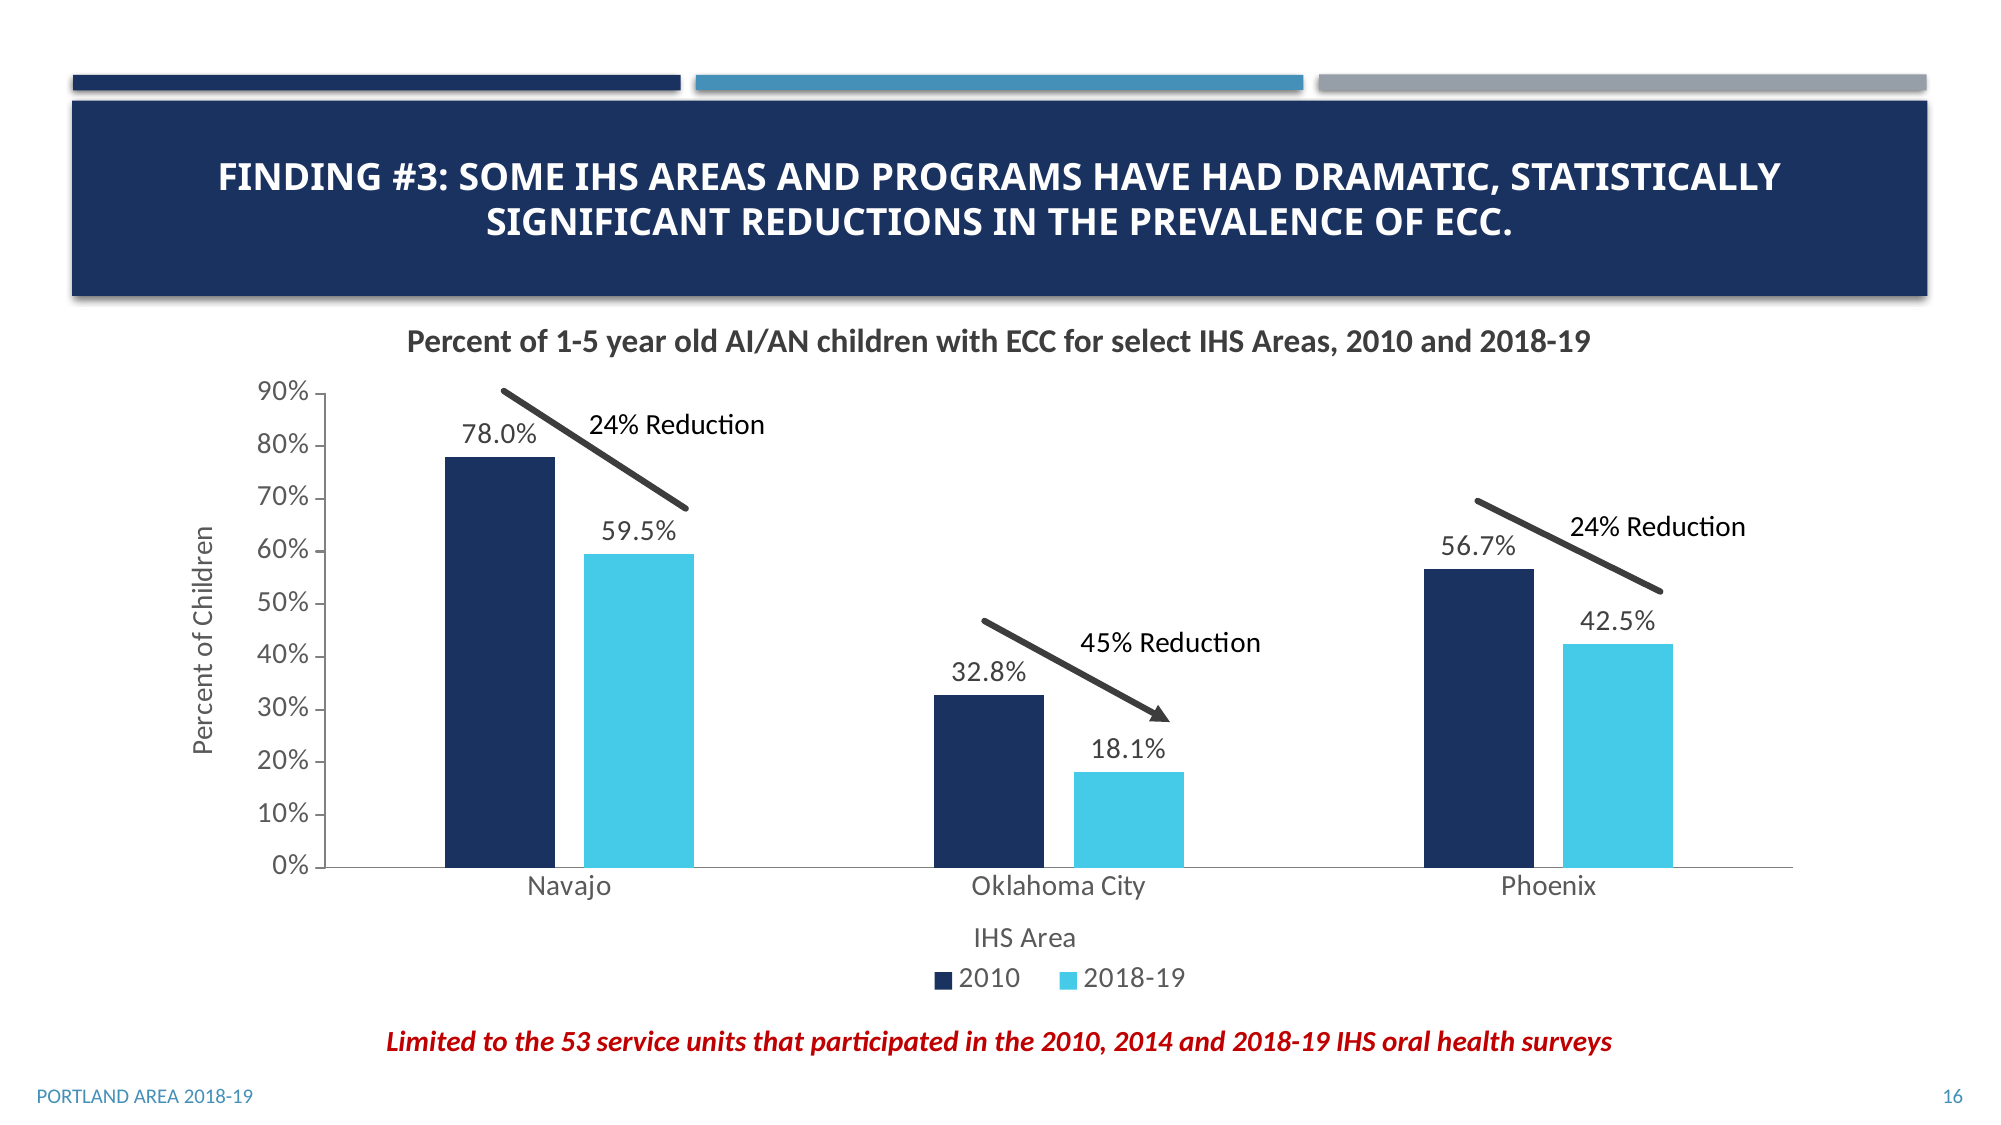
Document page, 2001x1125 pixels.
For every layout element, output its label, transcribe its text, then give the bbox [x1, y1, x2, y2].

text_box Percent of 1-5 year old AI/AN children with ECC for select IHS Areas, 2010 and 2018-19 [392, 312, 1608, 364]
chart [181, 364, 1819, 1051]
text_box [983, 620, 1171, 723]
slide_number 16 [1805, 1065, 1979, 1125]
title Finding #3: some IHS Areas and programs have had dramatic, statistically significant reductions in the prevalence of ECC. [95, 115, 1905, 282]
footer Portland Area 2018-19 [21, 1065, 1157, 1125]
